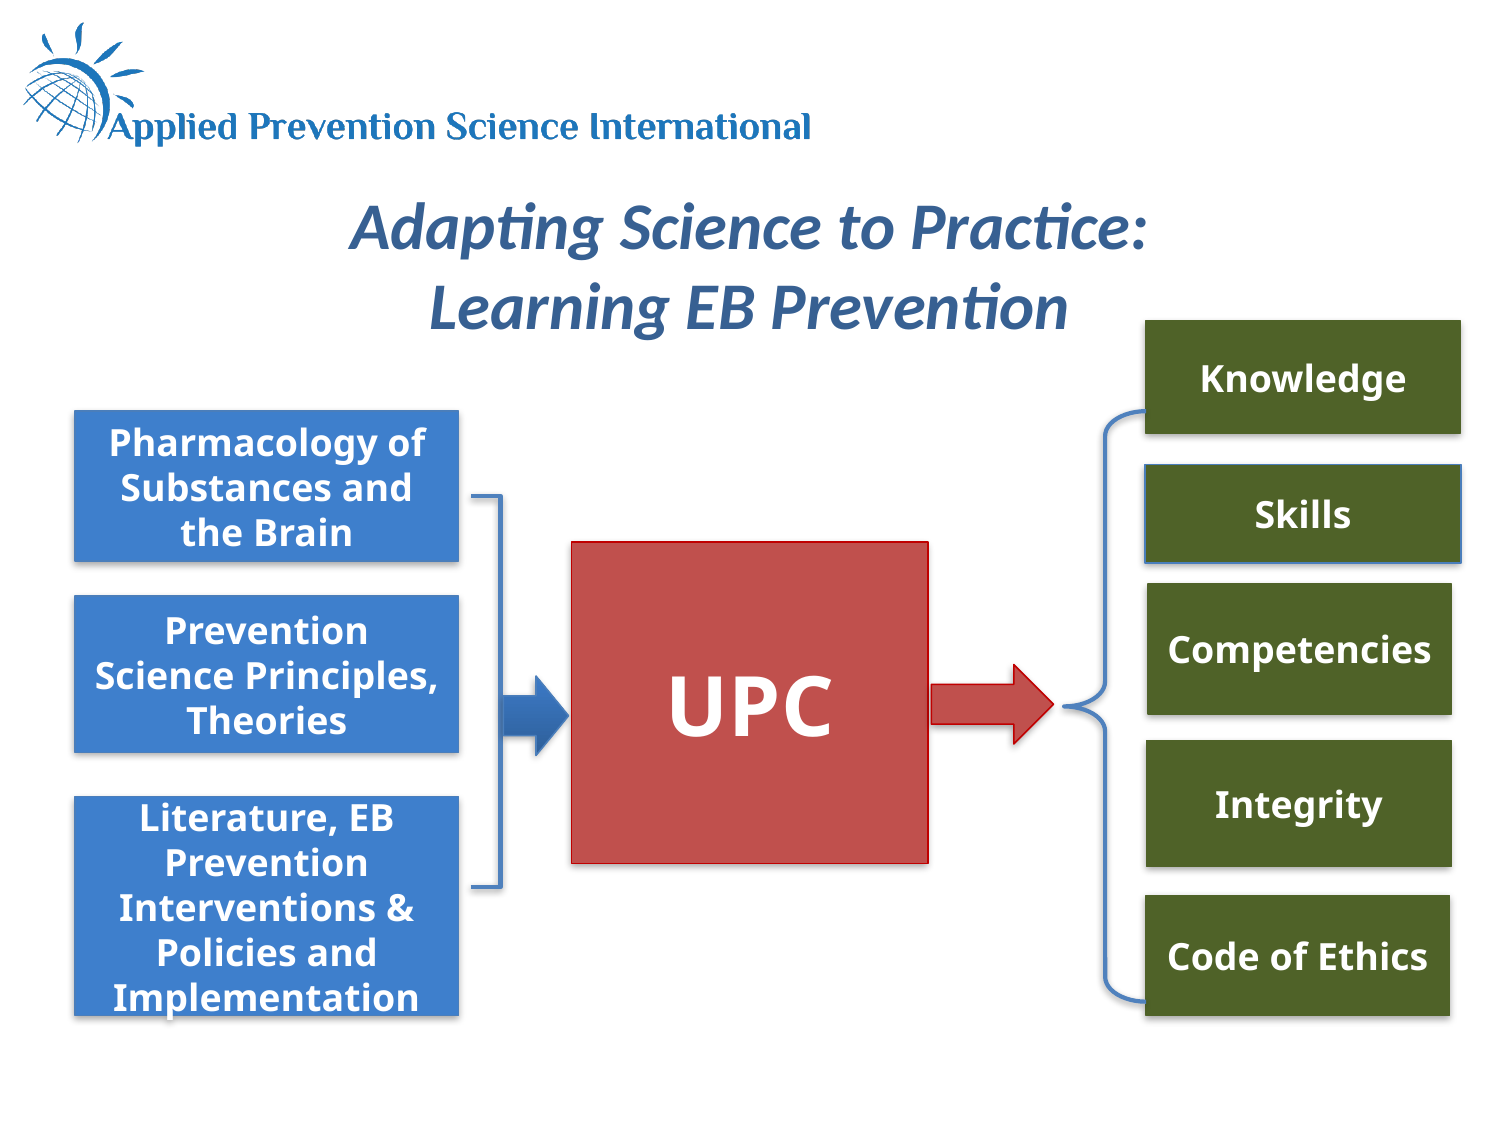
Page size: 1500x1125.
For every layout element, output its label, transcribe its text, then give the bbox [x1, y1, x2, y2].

title Adapting Science to Practice: Learning EB Prevention [281, 188, 1219, 318]
picture [0, 0, 825, 168]
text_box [74, 320, 1462, 1016]
